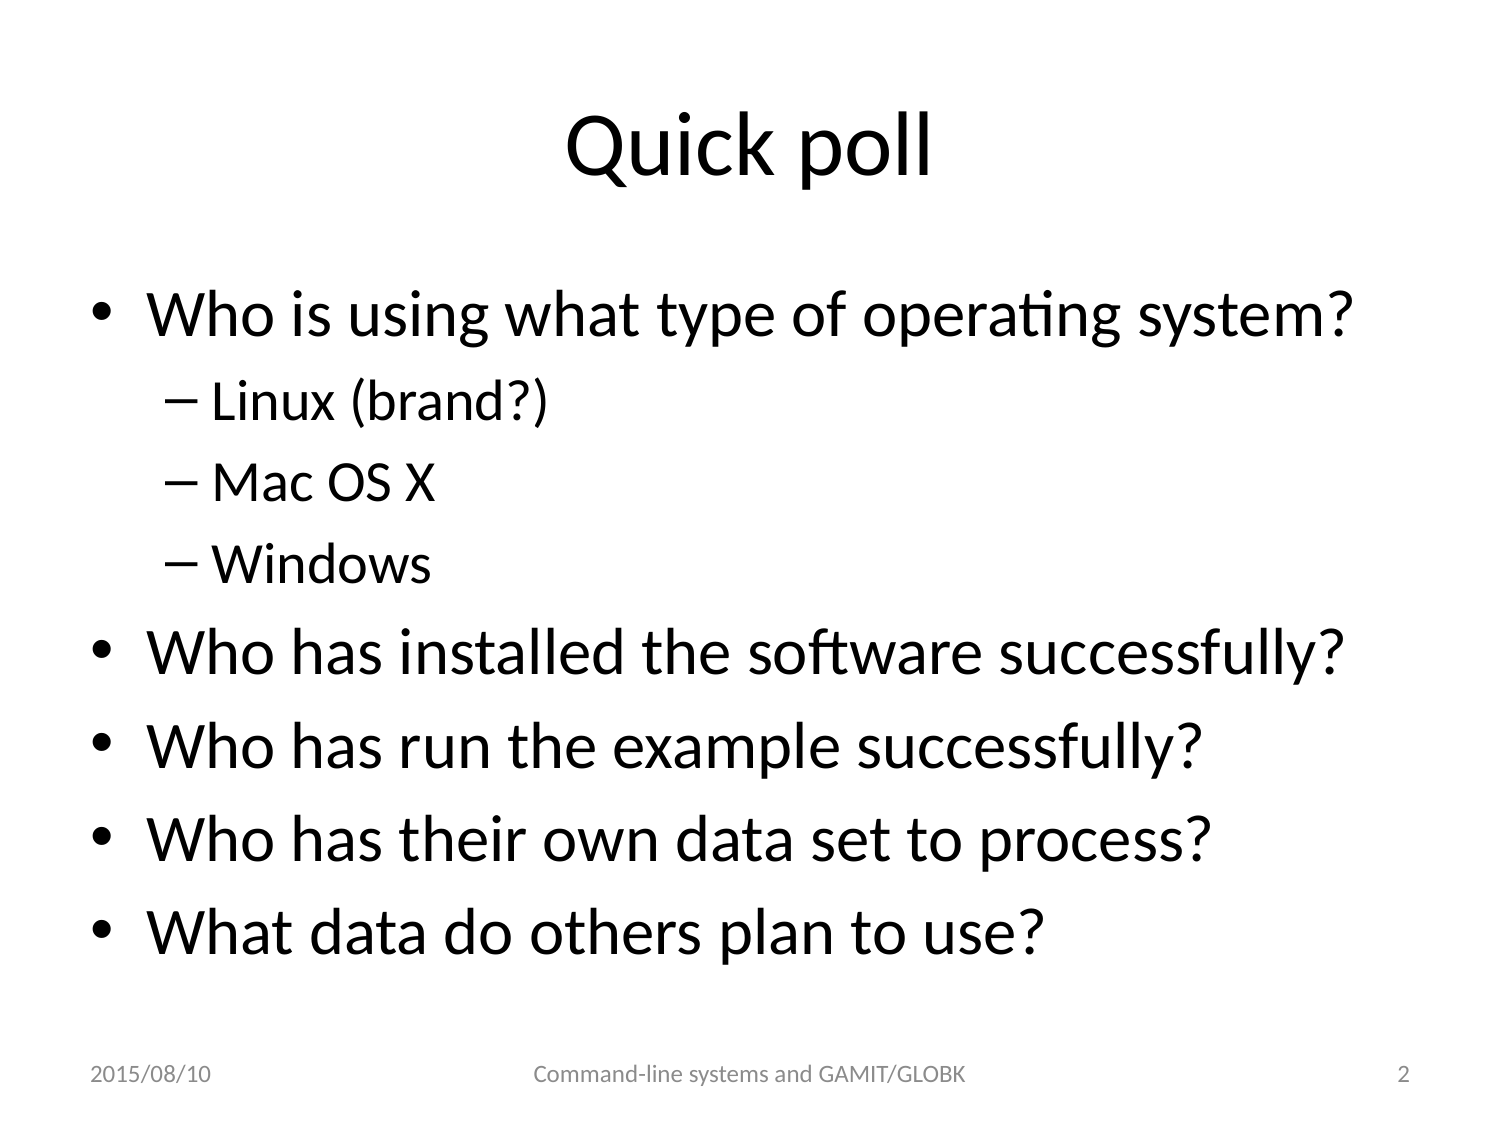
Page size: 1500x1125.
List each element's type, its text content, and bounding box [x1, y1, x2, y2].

title Quick poll [75, 45, 1425, 233]
list Who is using what type of operating system? Linux (brand?) Mac OS X Windows Who has installed the software successfully? Who has run the example successfully? Who has their own data set to process? What data do others plan to use? [75, 262, 1425, 1005]
slide_number 2 [1074, 1042, 1425, 1103]
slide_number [75, 1042, 425, 1103]
footer Command-line systems and GAMIT/GLOBK [512, 1042, 988, 1103]
